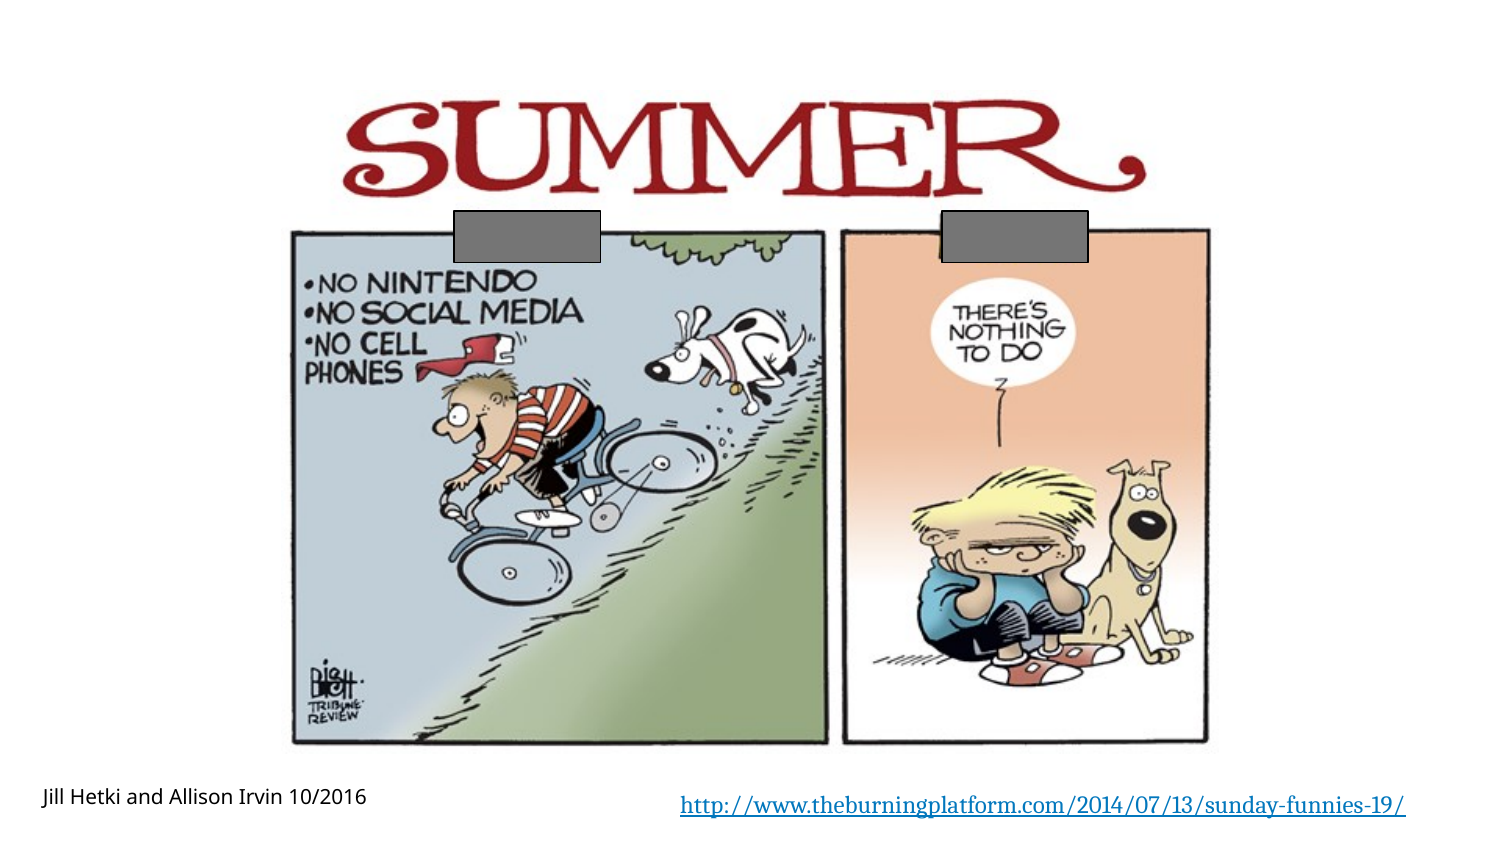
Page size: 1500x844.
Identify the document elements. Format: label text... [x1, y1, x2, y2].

text_box http://www.theburningplatform.com/2014/07/13/sunday-funnies-19/ [665, 773, 1488, 826]
text_box Jill Hetki and Allison Irvin 10/2016 [27, 768, 514, 830]
picture [281, 90, 1219, 754]
